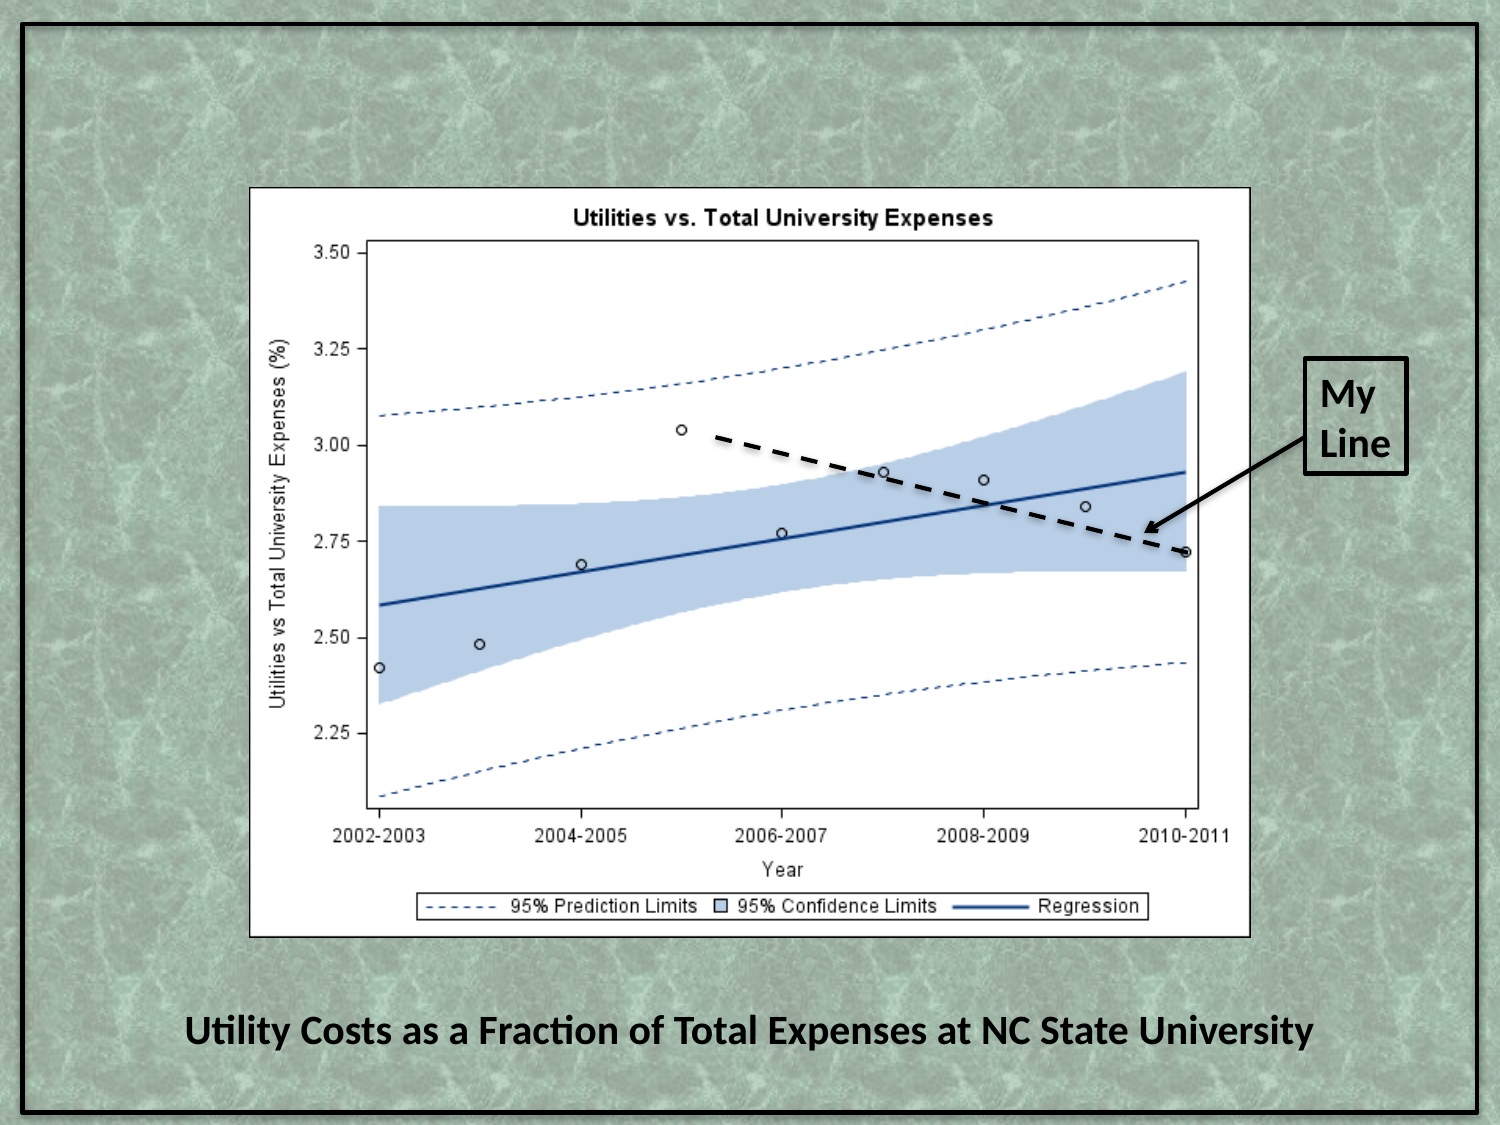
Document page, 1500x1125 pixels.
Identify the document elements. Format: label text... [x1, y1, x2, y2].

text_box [1143, 436, 1305, 534]
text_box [715, 436, 1191, 554]
picture [249, 187, 1251, 938]
text_box [21, 23, 1478, 1113]
text_box Utility Costs as a Fraction of Total Expenses at NC State University [169, 995, 1330, 1061]
text_box My Line [1305, 358, 1407, 474]
